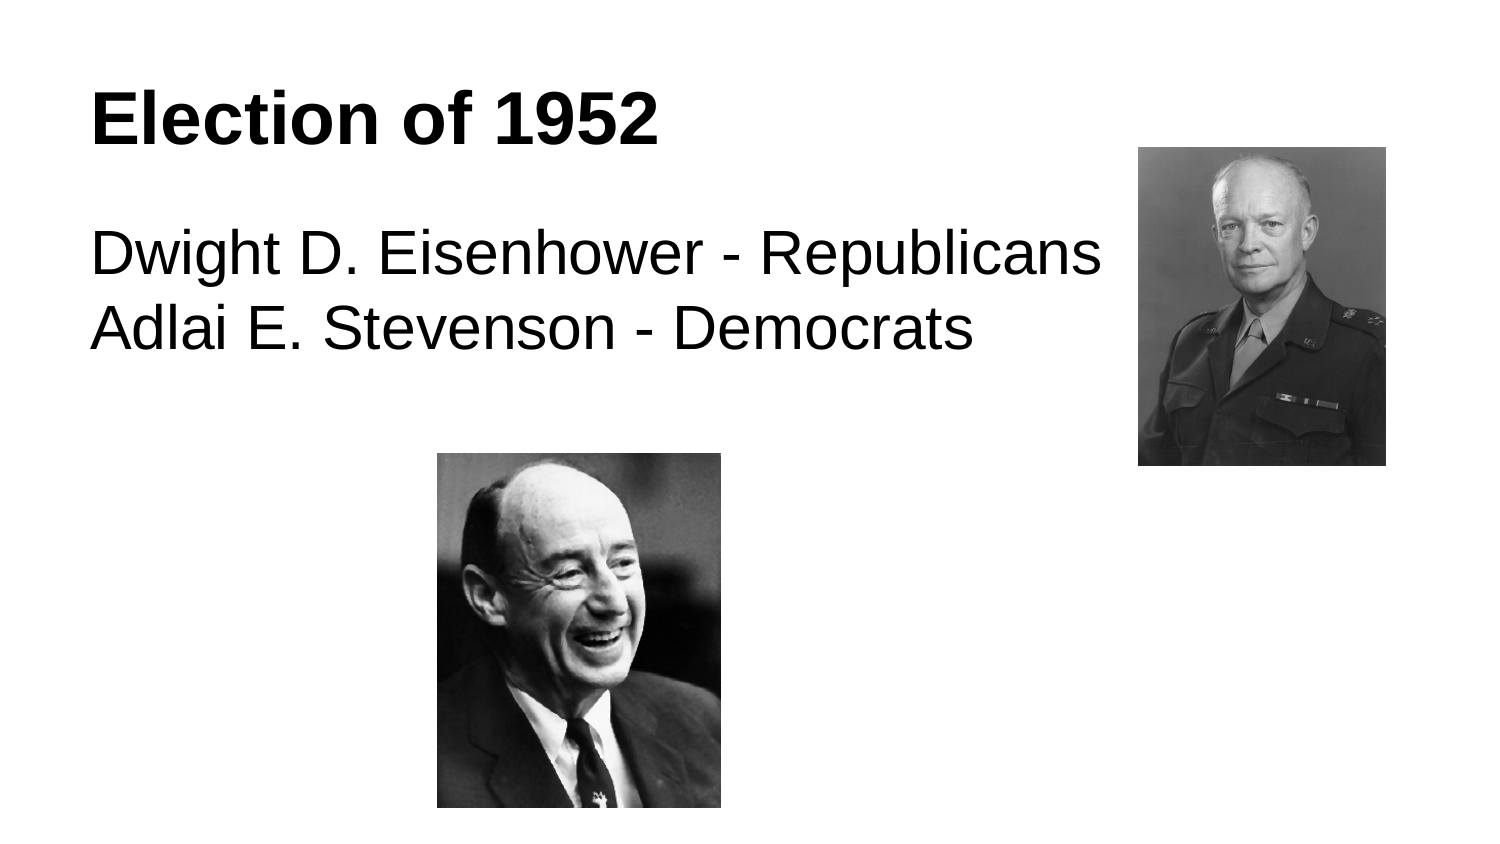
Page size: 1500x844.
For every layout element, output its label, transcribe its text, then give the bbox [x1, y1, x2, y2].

title Election of 1952 [75, 33, 1425, 175]
picture [437, 453, 721, 809]
picture [1138, 147, 1386, 466]
list Dwight D. Eisenhower - Republicans Adlai E. Stevenson - Democrats [75, 196, 1425, 808]
